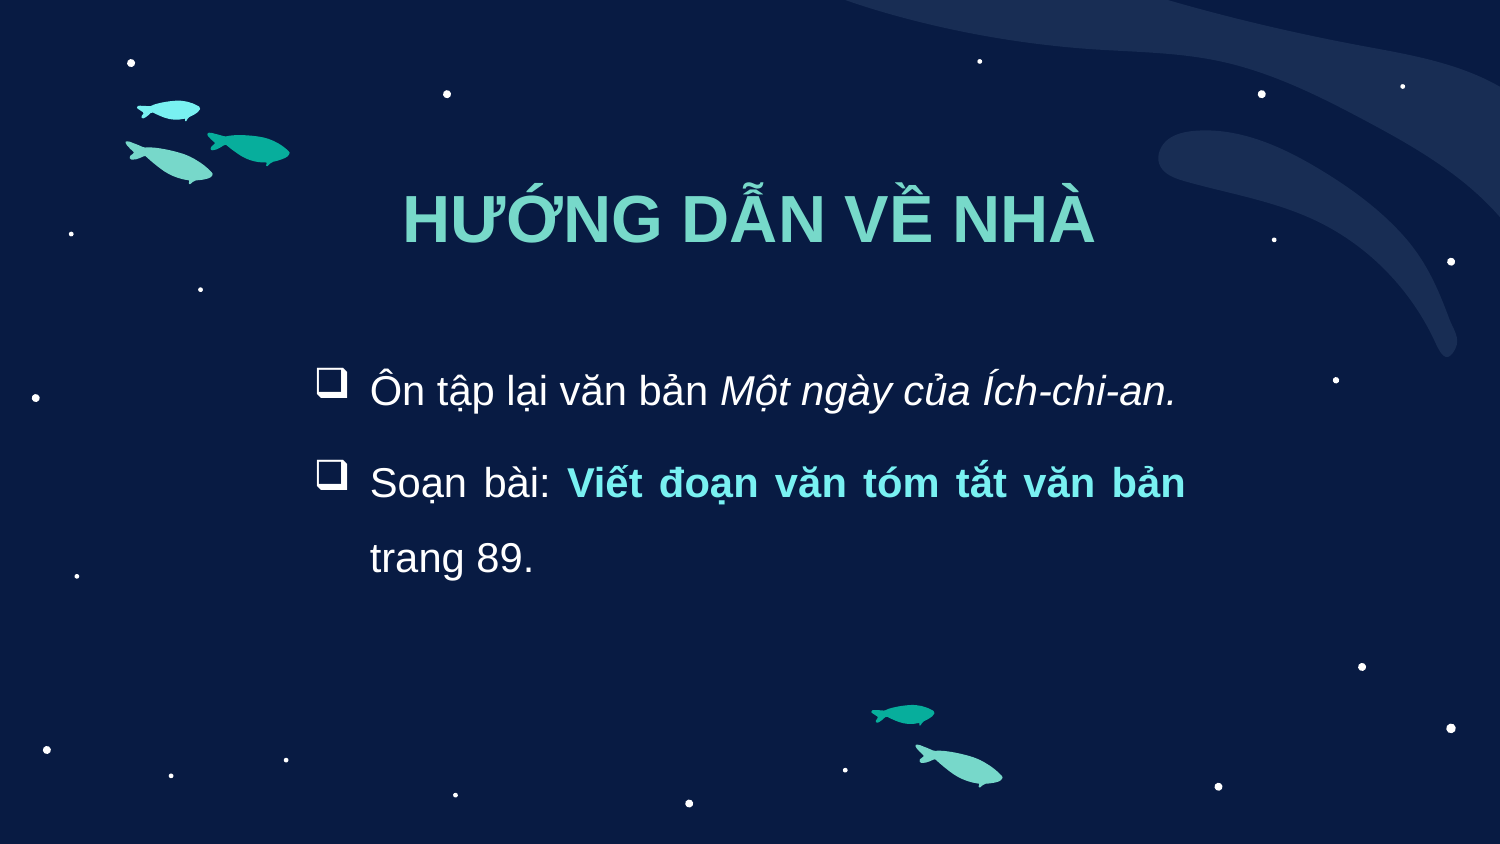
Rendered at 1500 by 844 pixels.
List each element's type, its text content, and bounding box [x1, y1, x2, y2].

title HƯỚNG DẪN VỀ NHÀ [314, 141, 1186, 252]
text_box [118, 79, 292, 199]
text_box Ôn tập lại văn bản Một ngày của Ích-chi-an. Soạn bài: Viết đoạn văn tóm tắt văn bản trang 89. [298, 331, 1202, 588]
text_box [867, 683, 1006, 802]
